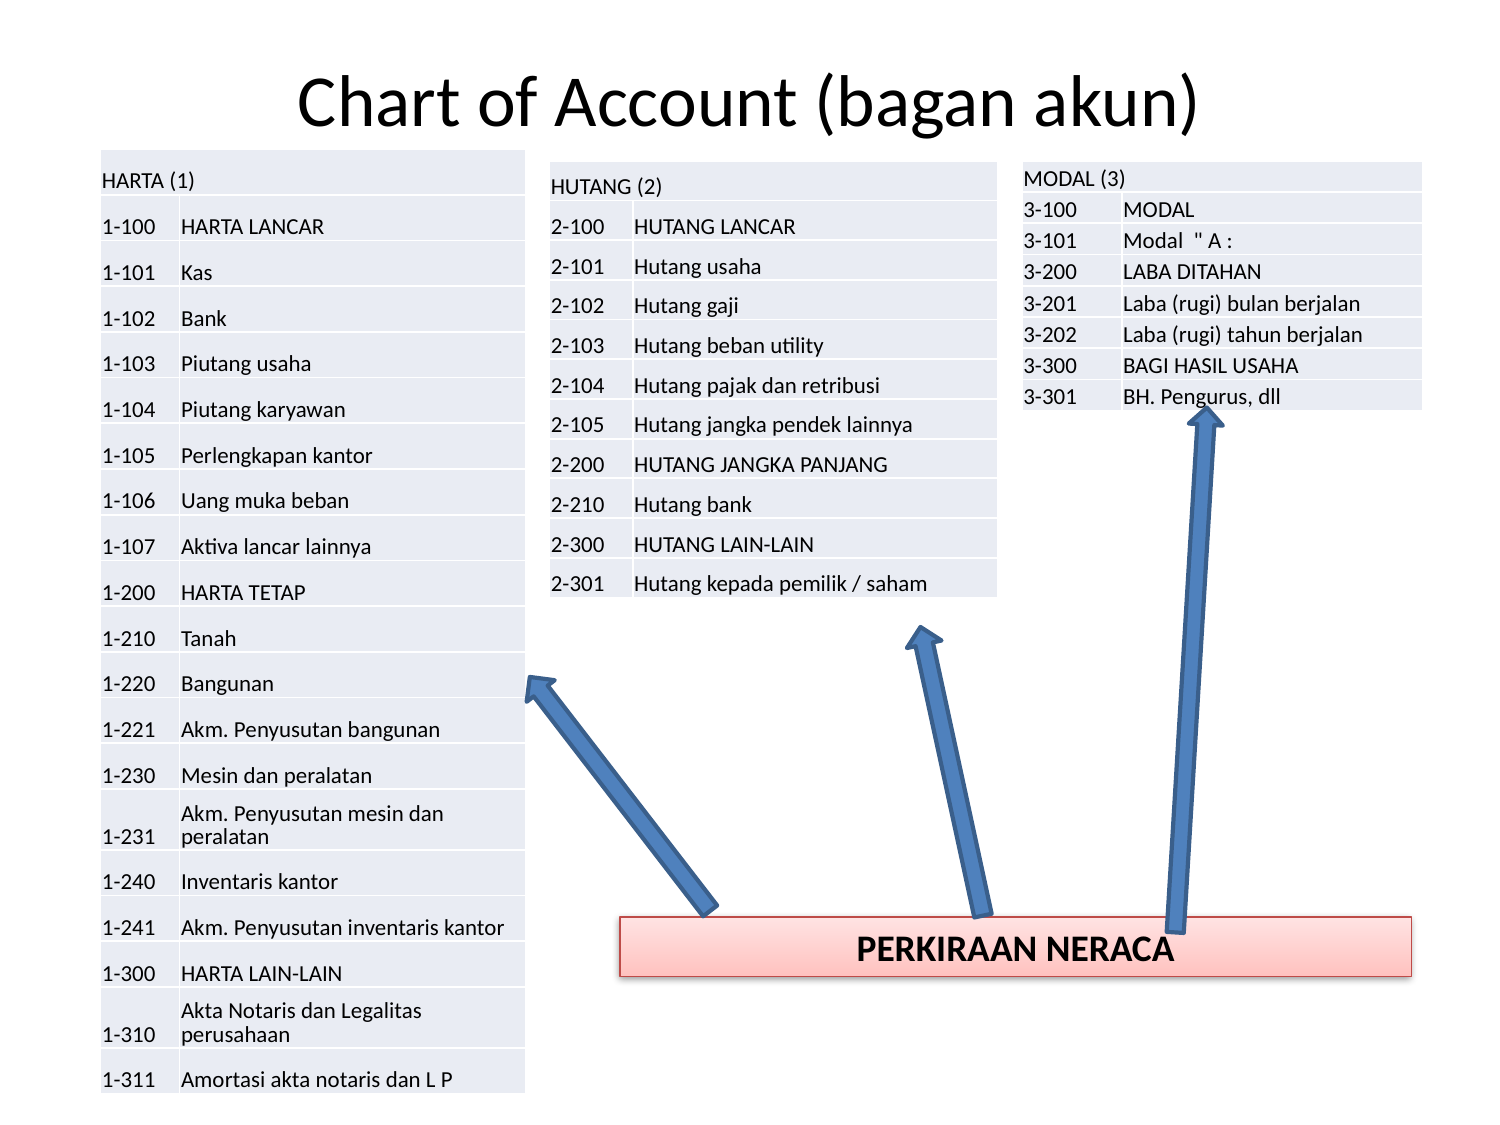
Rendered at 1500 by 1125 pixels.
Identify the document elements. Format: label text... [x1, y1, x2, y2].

table_cell 1-241 [101, 896, 179, 940]
table_cell 1-221 [101, 698, 179, 742]
table_cell 1-240 [101, 851, 179, 895]
table_cell 3-201 [1023, 287, 1121, 316]
table_cell 1-220 [101, 653, 179, 697]
table_cell Inventaris kantor [180, 851, 525, 895]
table_cell Laba (rugi) tahun berjalan [1123, 318, 1422, 347]
table_cell Modal " A : [1123, 224, 1422, 254]
table_cell HUTANG JANGKA PANJANG [634, 440, 997, 477]
title Chart of Account (bagan akun) [75, 45, 1425, 149]
table_cell HUTANG LAIN-LAIN [634, 519, 997, 557]
table_cell 1-311 [101, 1049, 179, 1093]
table_cell 2-100 [550, 201, 632, 239]
table_cell Tanah [180, 607, 525, 651]
table_cell 1-102 [101, 287, 179, 331]
table_cell 2-101 [550, 241, 632, 279]
table_cell 2-200 [550, 440, 632, 477]
table_cell 3-301 [1023, 380, 1121, 410]
table_cell 2-104 [550, 360, 632, 398]
table_cell 1-200 [101, 561, 179, 605]
table_cell Hutang jangka pendek lainnya [634, 400, 997, 438]
text_box [905, 624, 994, 920]
text_box PERKIRAAN NERACA [619, 916, 1412, 977]
table_cell 2-210 [550, 479, 632, 517]
table_cell 3-202 [1023, 318, 1121, 347]
table_cell 1-100 [101, 196, 179, 240]
table_cell Laba (rugi) bulan berjalan [1123, 287, 1422, 316]
table_cell 3-300 [1023, 349, 1121, 379]
table_cell Aktiva lancar lainnya [180, 516, 525, 560]
table_cell Hutang pajak dan retribusi [634, 360, 997, 398]
table_cell HUTANG LANCAR [634, 201, 997, 239]
table_cell Hutang usaha [634, 241, 997, 279]
table_cell 1-300 [101, 942, 179, 986]
table_cell Akta Notaris dan Legalitas perusahaan [180, 988, 525, 1047]
text_box [1164, 405, 1225, 936]
table_cell 2-105 [550, 400, 632, 438]
table_cell Hutang beban utility [634, 320, 997, 358]
table_header MODAL (3) [1023, 162, 1422, 191]
table_cell 1-107 [101, 516, 179, 560]
table_cell 1-210 [101, 607, 179, 651]
table_cell 1-310 [101, 988, 179, 1047]
table_cell Bangunan [180, 653, 525, 697]
table_cell Amortasi akta notaris dan L P [180, 1049, 525, 1093]
table_cell HARTA LANCAR [180, 196, 525, 240]
text_box [524, 674, 720, 919]
table_cell 2-103 [550, 320, 632, 358]
table_cell Hutang kepada pemilik / saham [634, 559, 997, 597]
table_cell Akm. Penyusutan inventaris kantor [180, 896, 525, 940]
table_cell 1-103 [101, 333, 179, 377]
table_cell 3-101 [1023, 224, 1121, 254]
table_cell 2-300 [550, 519, 632, 557]
table_cell HARTA TETAP [180, 561, 525, 605]
table_cell 1-231 [101, 790, 179, 849]
table_cell Mesin dan peralatan [180, 744, 525, 788]
table_cell Piutang karyawan [180, 378, 525, 422]
table_cell Perlengkapan kantor [180, 424, 525, 468]
table_cell BAGI HASIL USAHA [1123, 349, 1422, 379]
table_cell 1-105 [101, 424, 179, 468]
table_cell Hutang bank [634, 479, 997, 517]
table_cell MODAL [1123, 193, 1422, 222]
table_cell HARTA LAIN-LAIN [180, 942, 525, 986]
table_cell LABA DITAHAN [1123, 255, 1422, 285]
table_header HARTA (1) [101, 150, 525, 194]
table_cell 2-102 [550, 281, 632, 319]
table_cell 1-106 [101, 470, 179, 514]
table_cell 1-101 [101, 241, 179, 285]
table_header HUTANG (2) [550, 162, 997, 200]
table_cell Uang muka beban [180, 470, 525, 514]
table_cell Hutang gaji [634, 281, 997, 319]
table_cell BH. Pengurus, dll [1123, 380, 1422, 410]
table_cell Piutang usaha [180, 333, 525, 377]
table_cell 3-100 [1023, 193, 1121, 222]
table_cell 1-104 [101, 378, 179, 422]
table_cell Akm. Penyusutan mesin dan peralatan [180, 790, 525, 849]
table_cell Akm. Penyusutan bangunan [180, 698, 525, 742]
table_cell 2-301 [550, 559, 632, 597]
table_cell Bank [180, 287, 525, 331]
table_cell 1-230 [101, 744, 179, 788]
table_cell 3-200 [1023, 255, 1121, 285]
table_cell Kas [180, 241, 525, 285]
